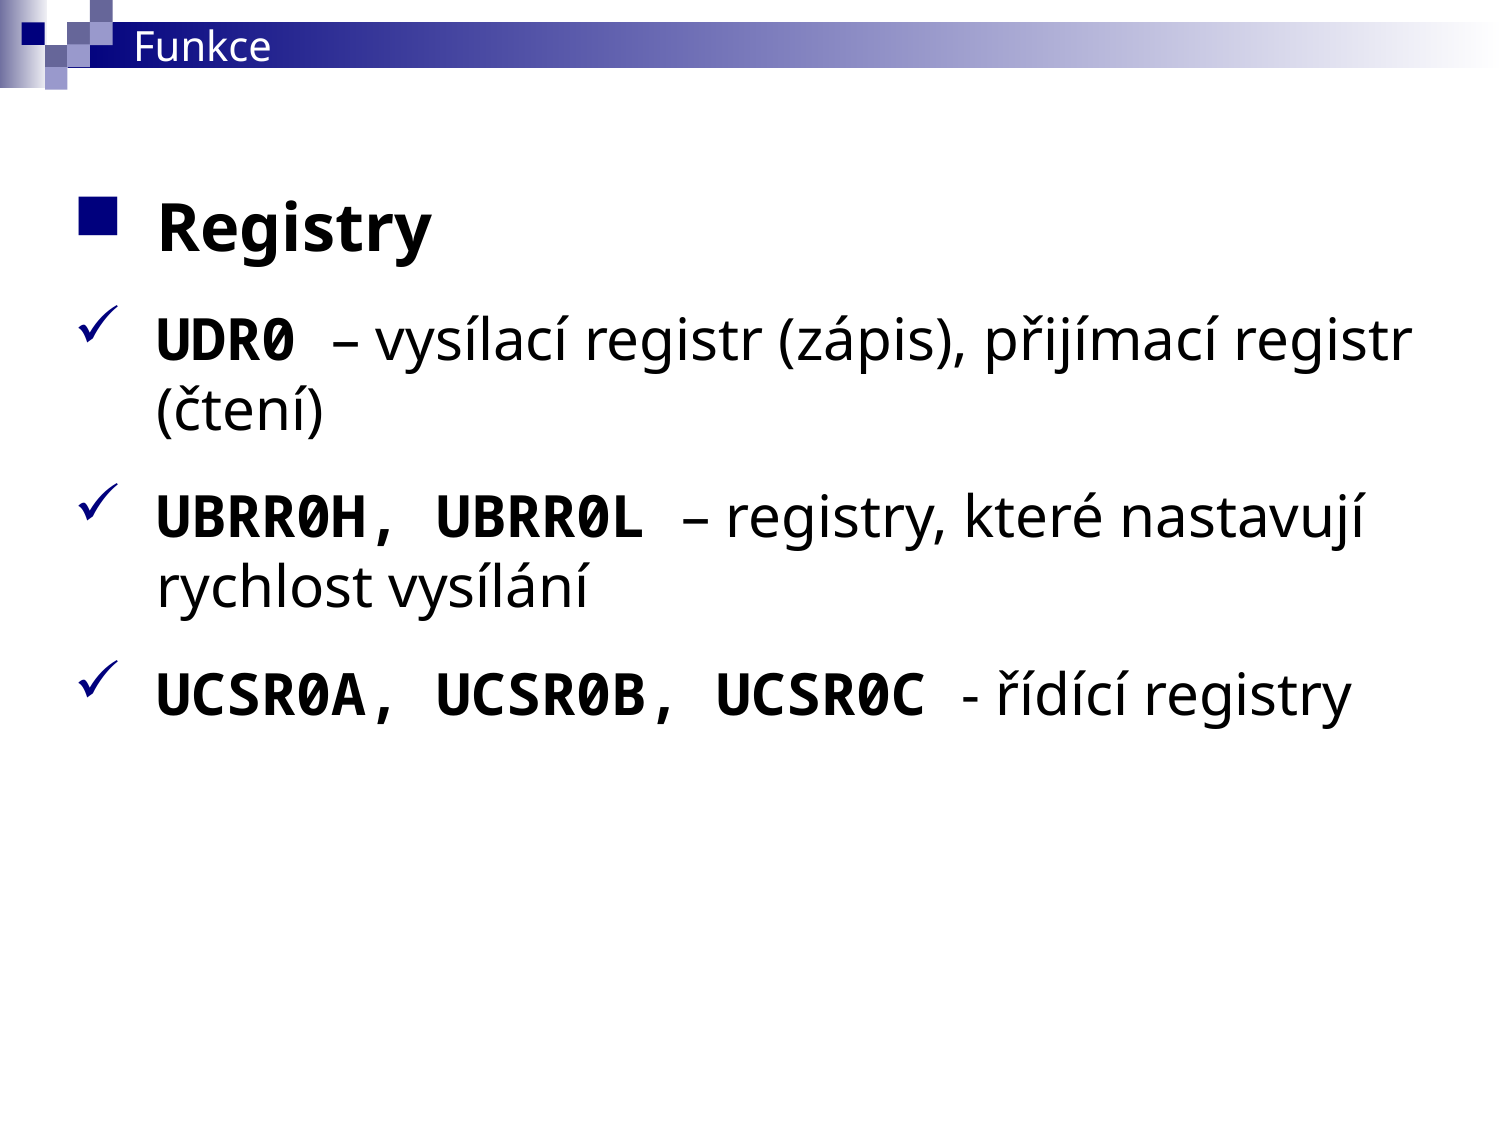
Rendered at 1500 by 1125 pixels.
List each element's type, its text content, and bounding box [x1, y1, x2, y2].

text_box Registry UDR0 – vysílací registr (zápis), přijímací registr (čtení) UBRR0H, UBRR0L – registry, které nastavují rychlost vysílání UCSR0A, UCSR0B, UCSR0C - řídící registry [58, 177, 1500, 735]
title Funkce [117, 0, 1394, 146]
